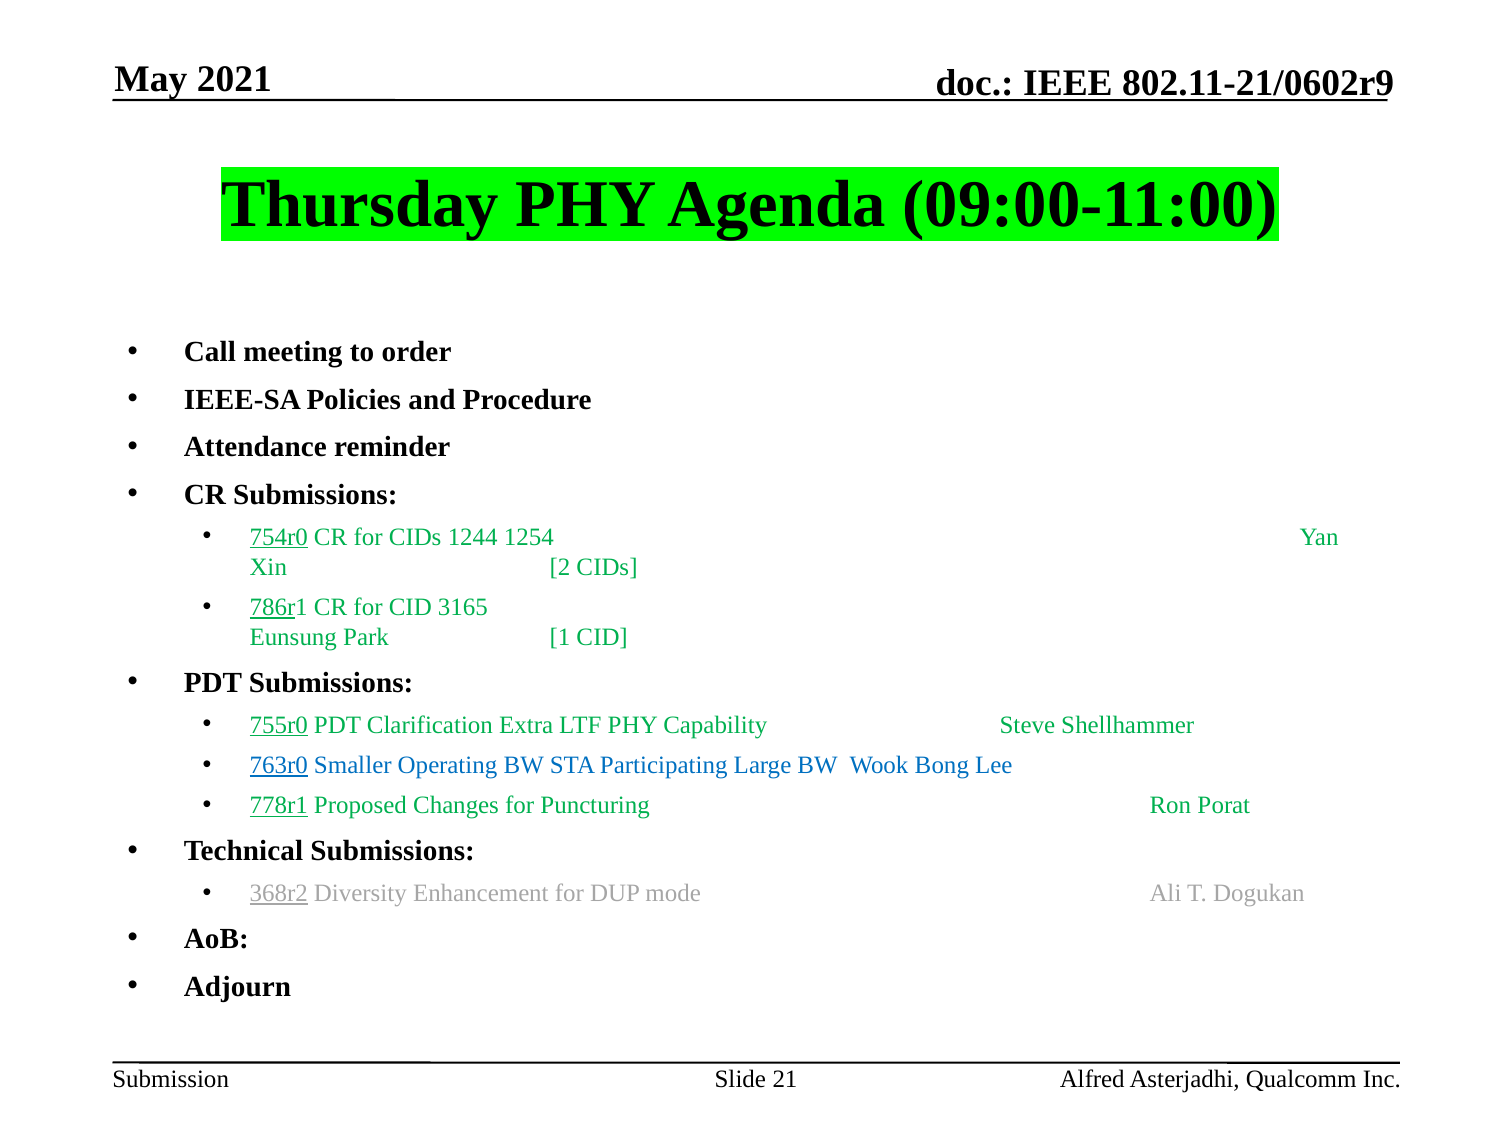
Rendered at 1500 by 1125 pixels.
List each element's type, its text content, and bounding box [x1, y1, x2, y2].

list Call meeting to order IEEE-SA Policies and Procedure Attendance reminder CR Submissions: 754r0 CR for CIDs 1244 1254 Yan Xin [2 CIDs] 786r1 CR for CID 3165 Eunsung Park [1 CID] PDT Submissions: 755r0 PDT Clarification Extra LTF PHY Capability Steve Shellhammer 763r0 Smaller Operating BW STA Participating Large BW Wook Bong Lee 778r1 Proposed Changes for Puncturing Ron Porat Technical Submissions: 368r2 Diversity Enhancement for DUP mode Ali T. Dogukan AoB: Adjourn [112, 324, 1388, 1000]
title Thursday PHY Agenda (09:00-11:00) [112, 112, 1388, 288]
slide_number Slide 21 [712, 1061, 800, 1123]
footer Alfred Asterjadhi, Qualcomm Inc. [878, 1061, 1402, 1093]
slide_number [114, 54, 423, 100]
